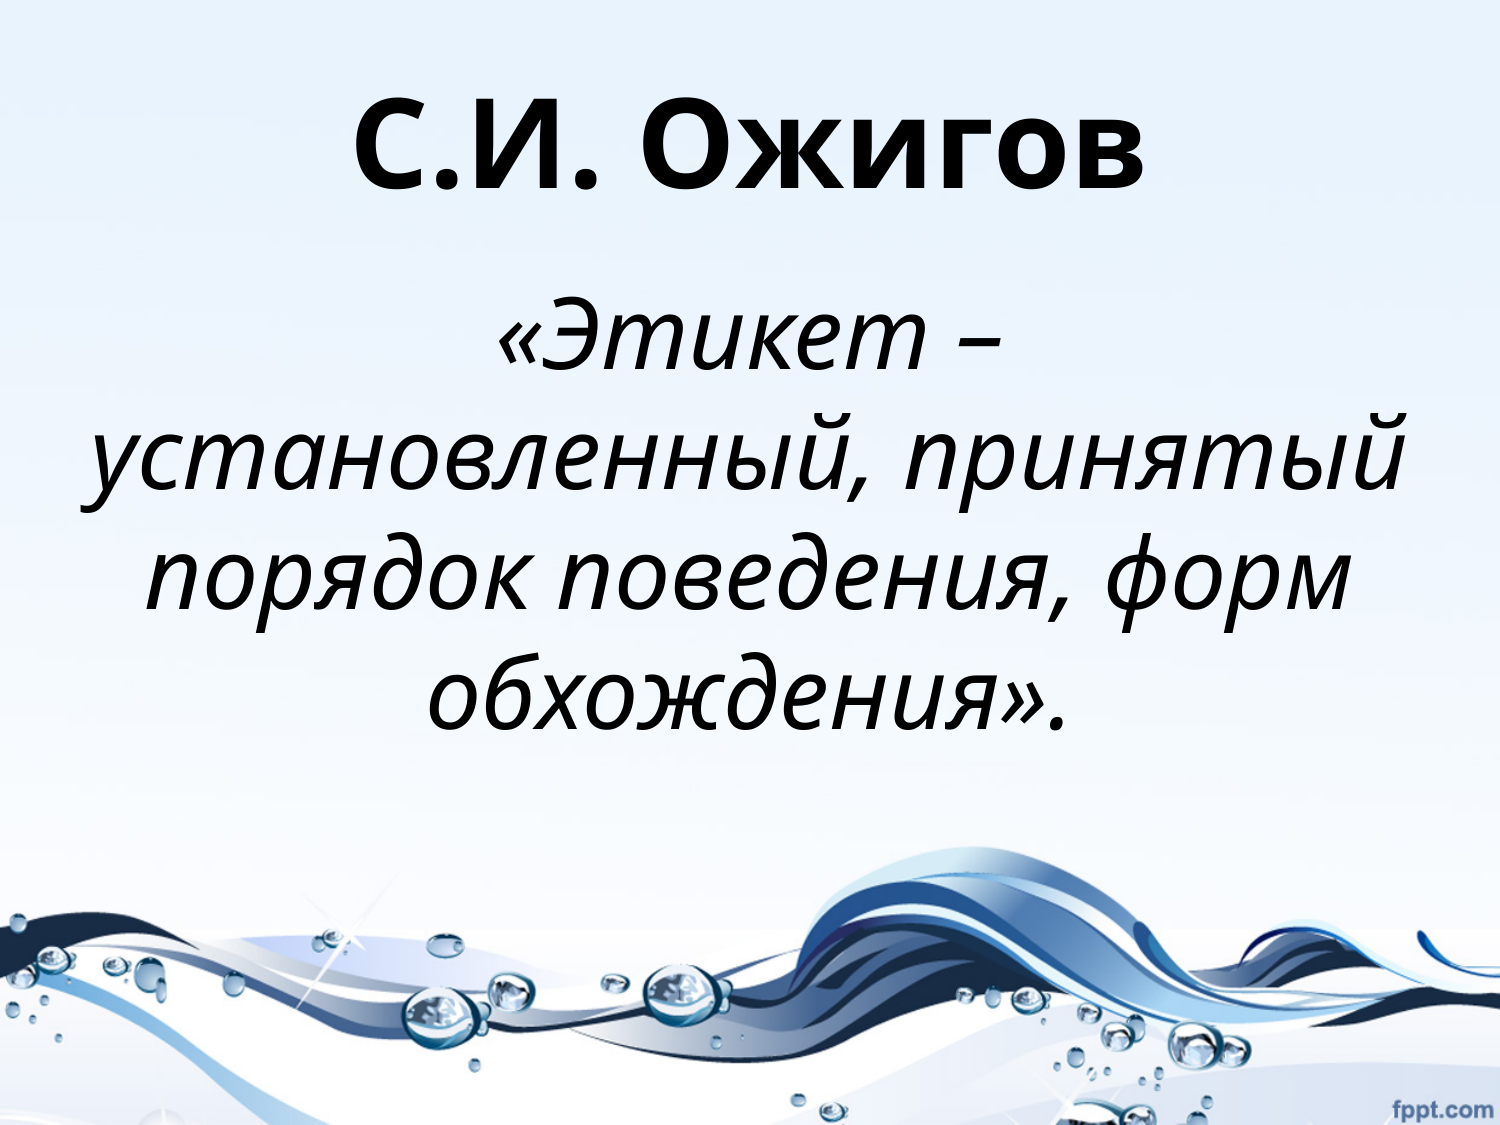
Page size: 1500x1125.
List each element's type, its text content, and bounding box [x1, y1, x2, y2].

title С.И. Ожигов [74, 44, 1426, 233]
picture [0, 0, 1500, 1125]
list «Этикет – установленный, принятый порядок поведения, форм обхождения». [74, 262, 1426, 1006]
